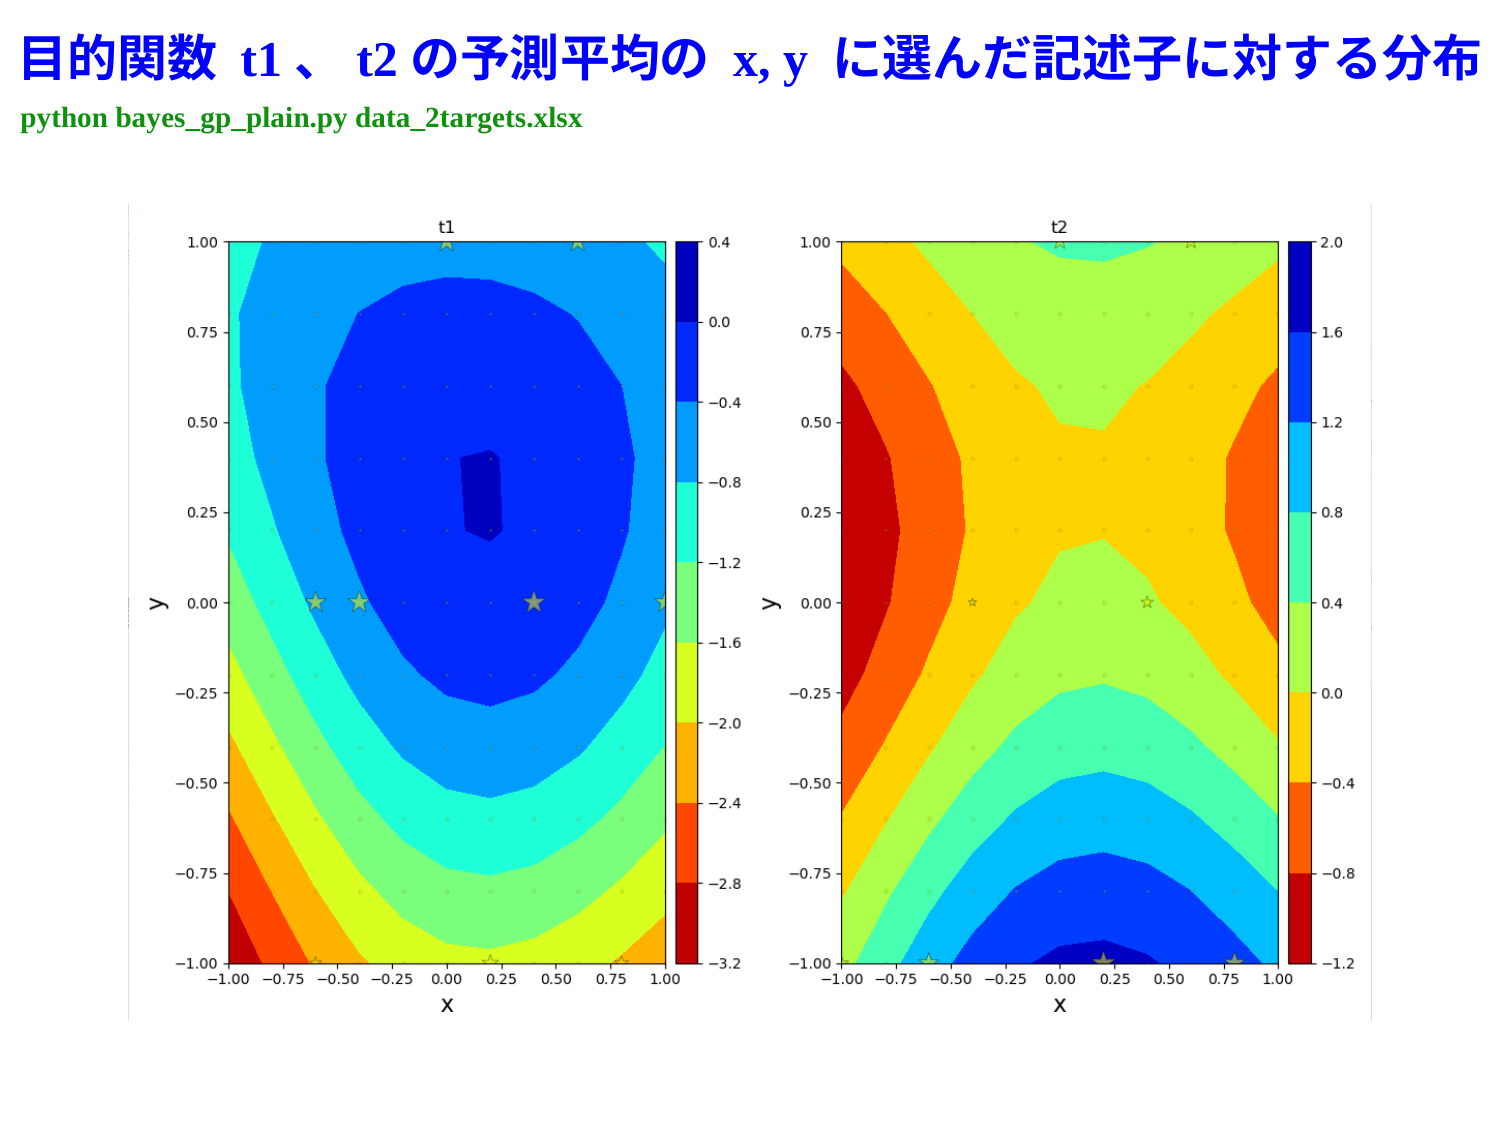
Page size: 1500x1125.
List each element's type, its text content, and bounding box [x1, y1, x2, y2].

picture [128, 203, 1372, 1021]
text_box python bayes_gp_plain.py data_2targets.xlsx [5, 91, 1483, 141]
title 目的関数 t1、t2の予測平均の x, y に選んだ記述子に対する分布 [0, 0, 1500, 113]
